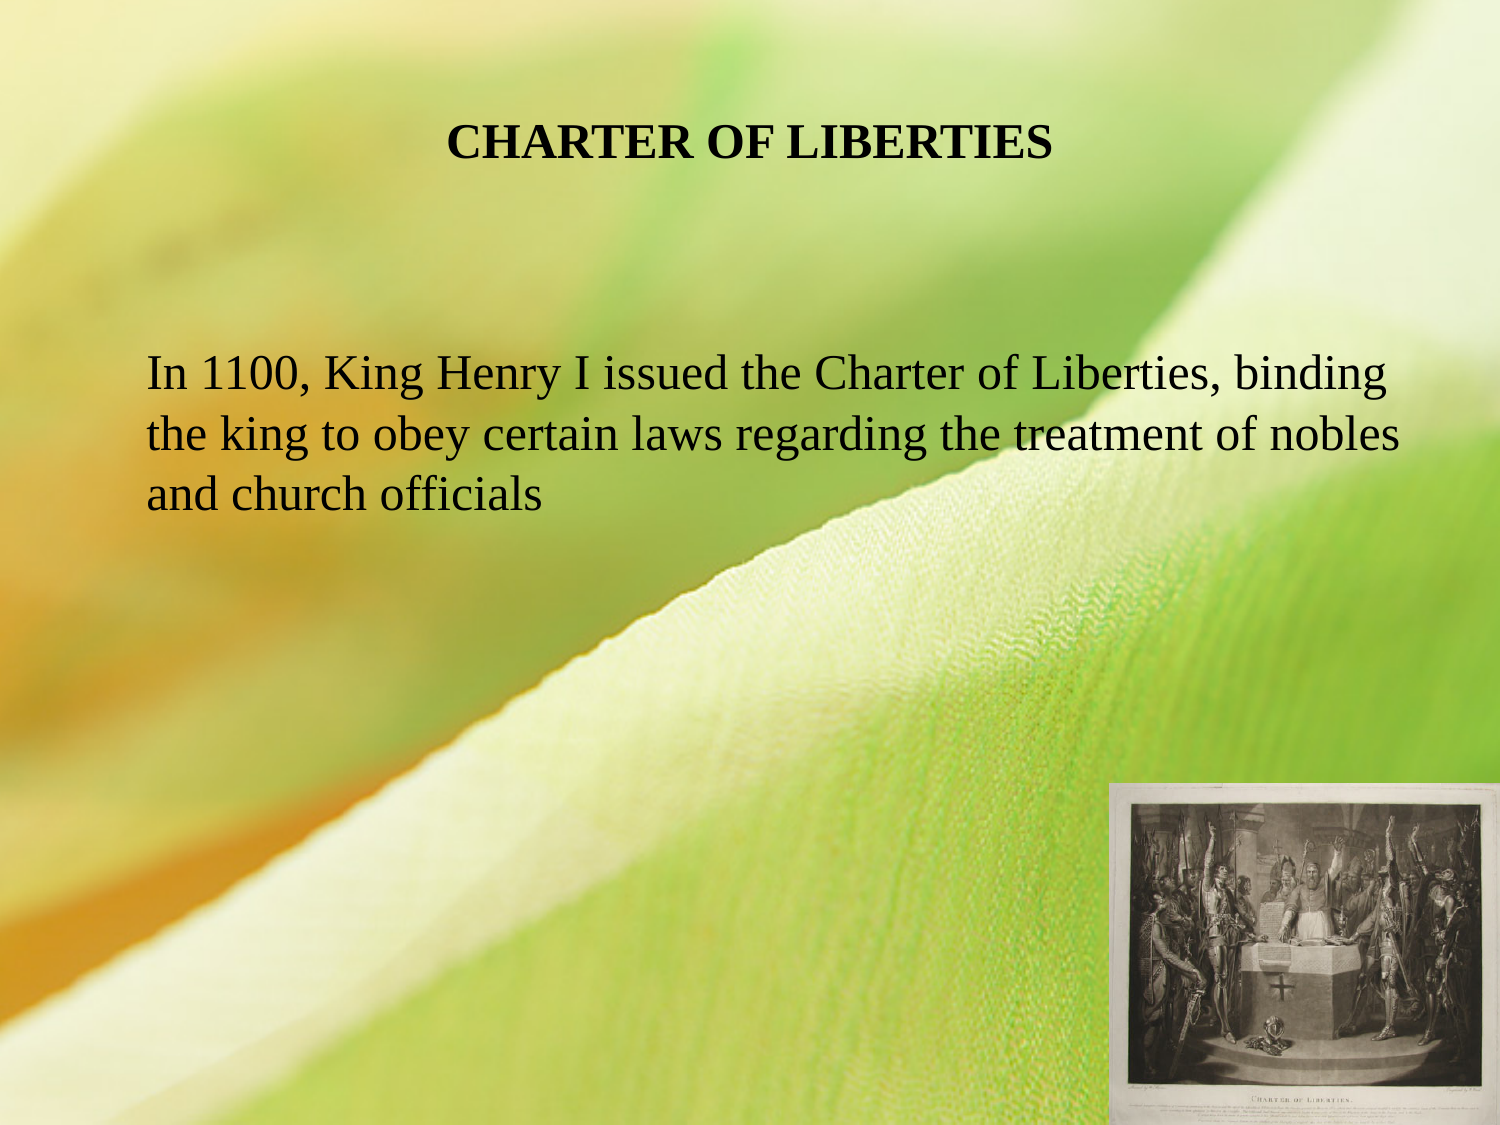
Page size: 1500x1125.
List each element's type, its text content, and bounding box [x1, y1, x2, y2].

picture [0, 0, 1500, 1125]
list In 1100, King Henry I issued the Charter of Liberties, binding the king to obey certain laws regarding the treatment of nobles and church officials [75, 262, 1425, 1005]
title CHARTER OF LIBERTIES [75, 45, 1425, 233]
